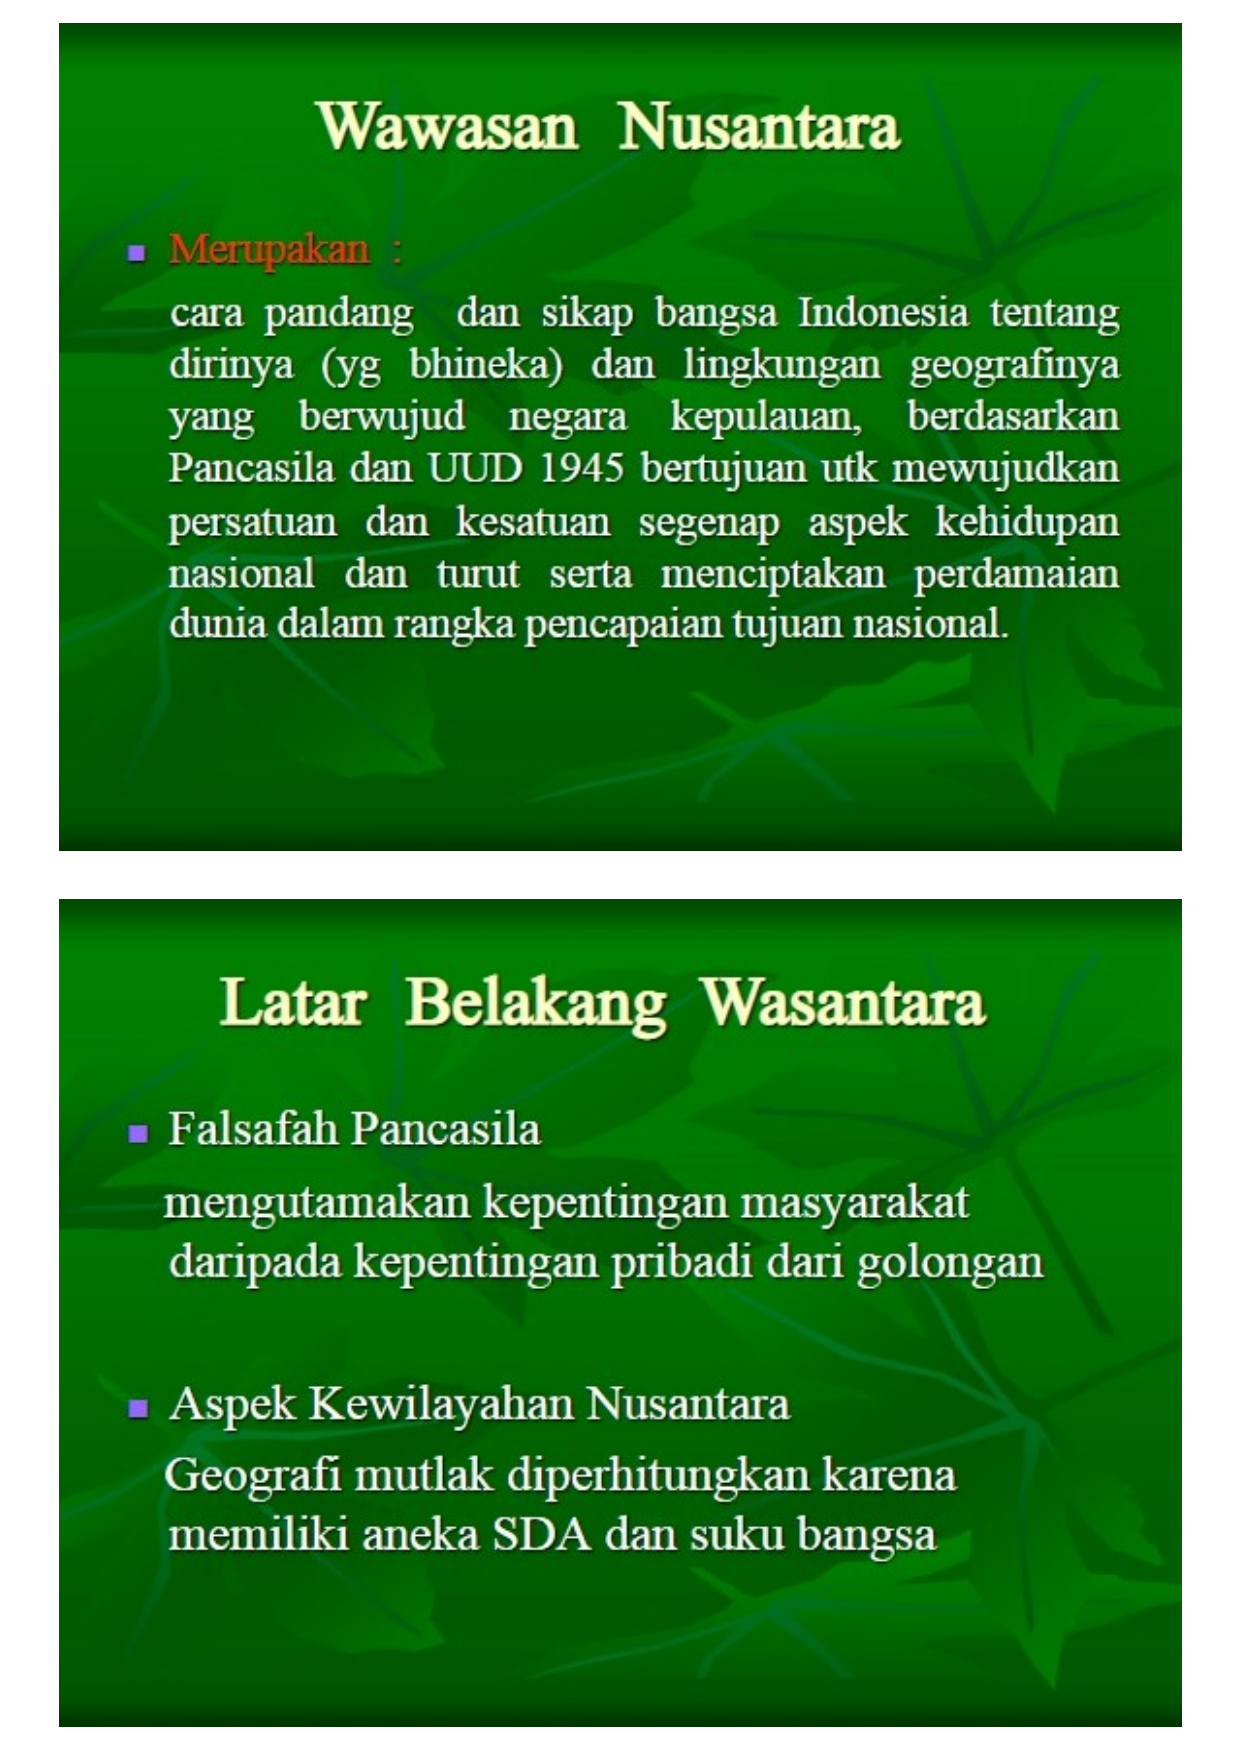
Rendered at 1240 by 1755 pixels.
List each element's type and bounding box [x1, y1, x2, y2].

picture [58, 899, 1182, 1727]
picture [58, 23, 1182, 851]
